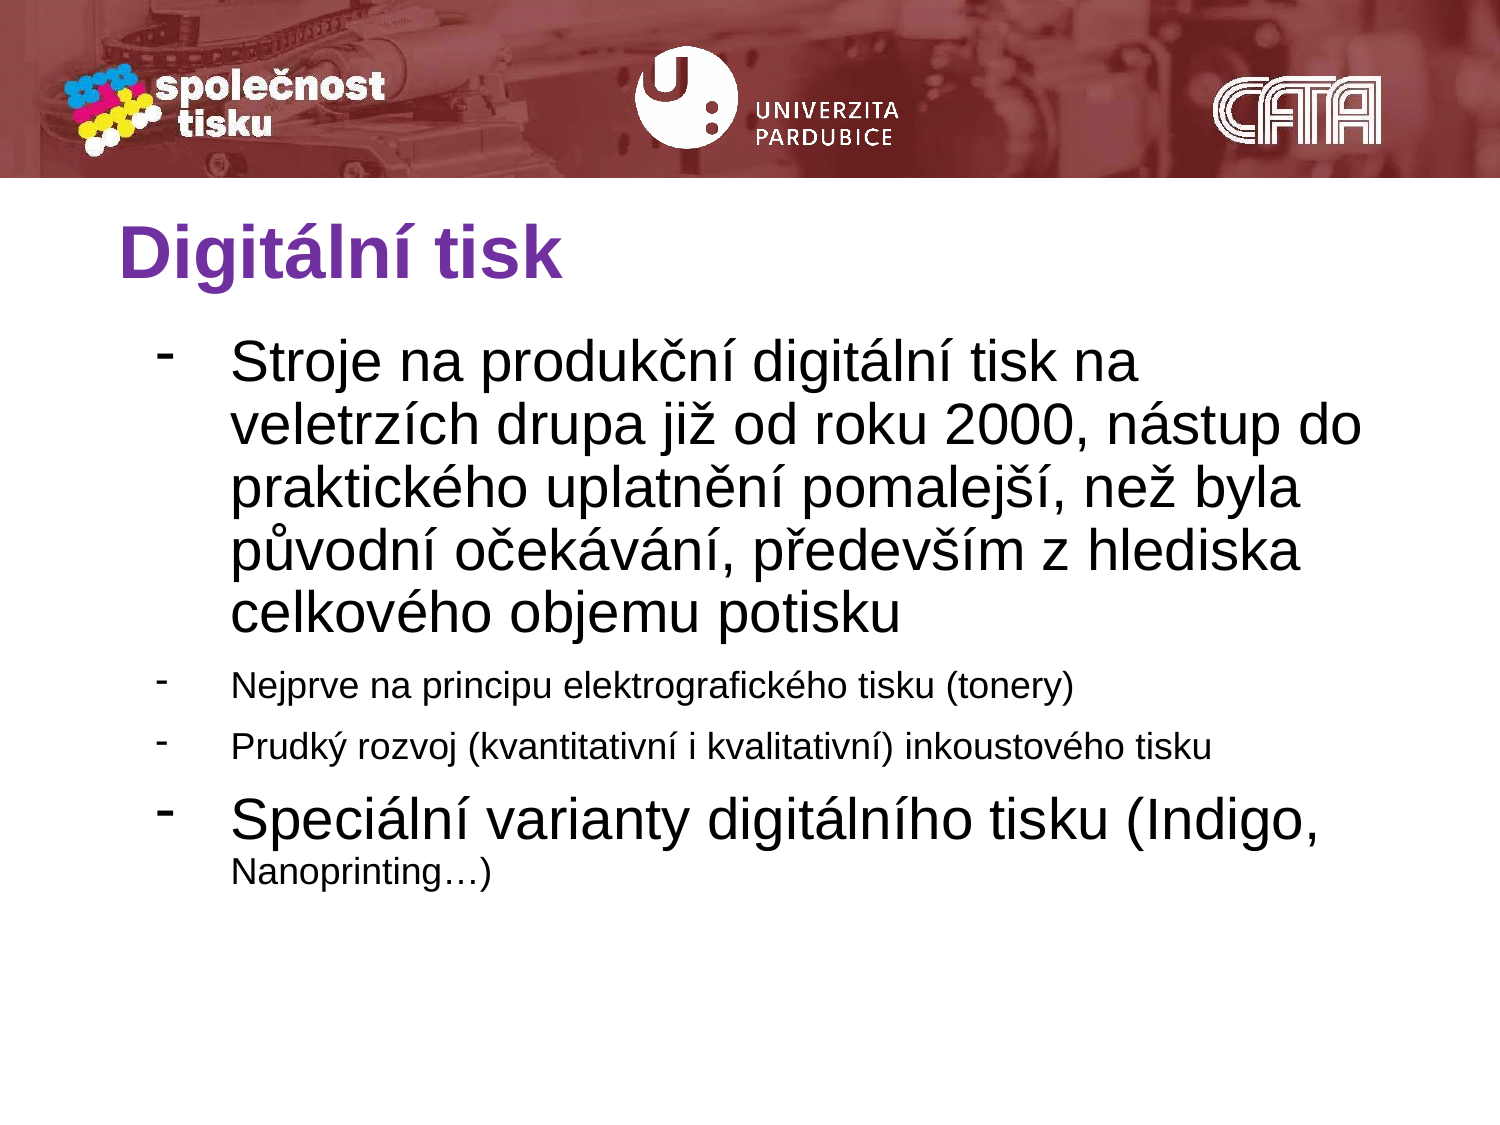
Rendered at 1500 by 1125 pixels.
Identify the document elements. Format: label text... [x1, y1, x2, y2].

list Stroje na produkční digitální tisk na veletrzích drupa již od roku 2000, nástup do praktického uplatnění pomalejší, než byla původní očekávání, především z hlediska celkového objemu potisku Nejprve na principu elektrografického tisku (tonery) Prudký rozvoj (kvantitativní i kvalitativní) inkoustového tisku Speciální varianty digitálního tisku (Indigo, Nanoprinting…) [103, 323, 1397, 1100]
picture [0, 0, 1500, 178]
title Digitální tisk [103, 205, 1397, 305]
